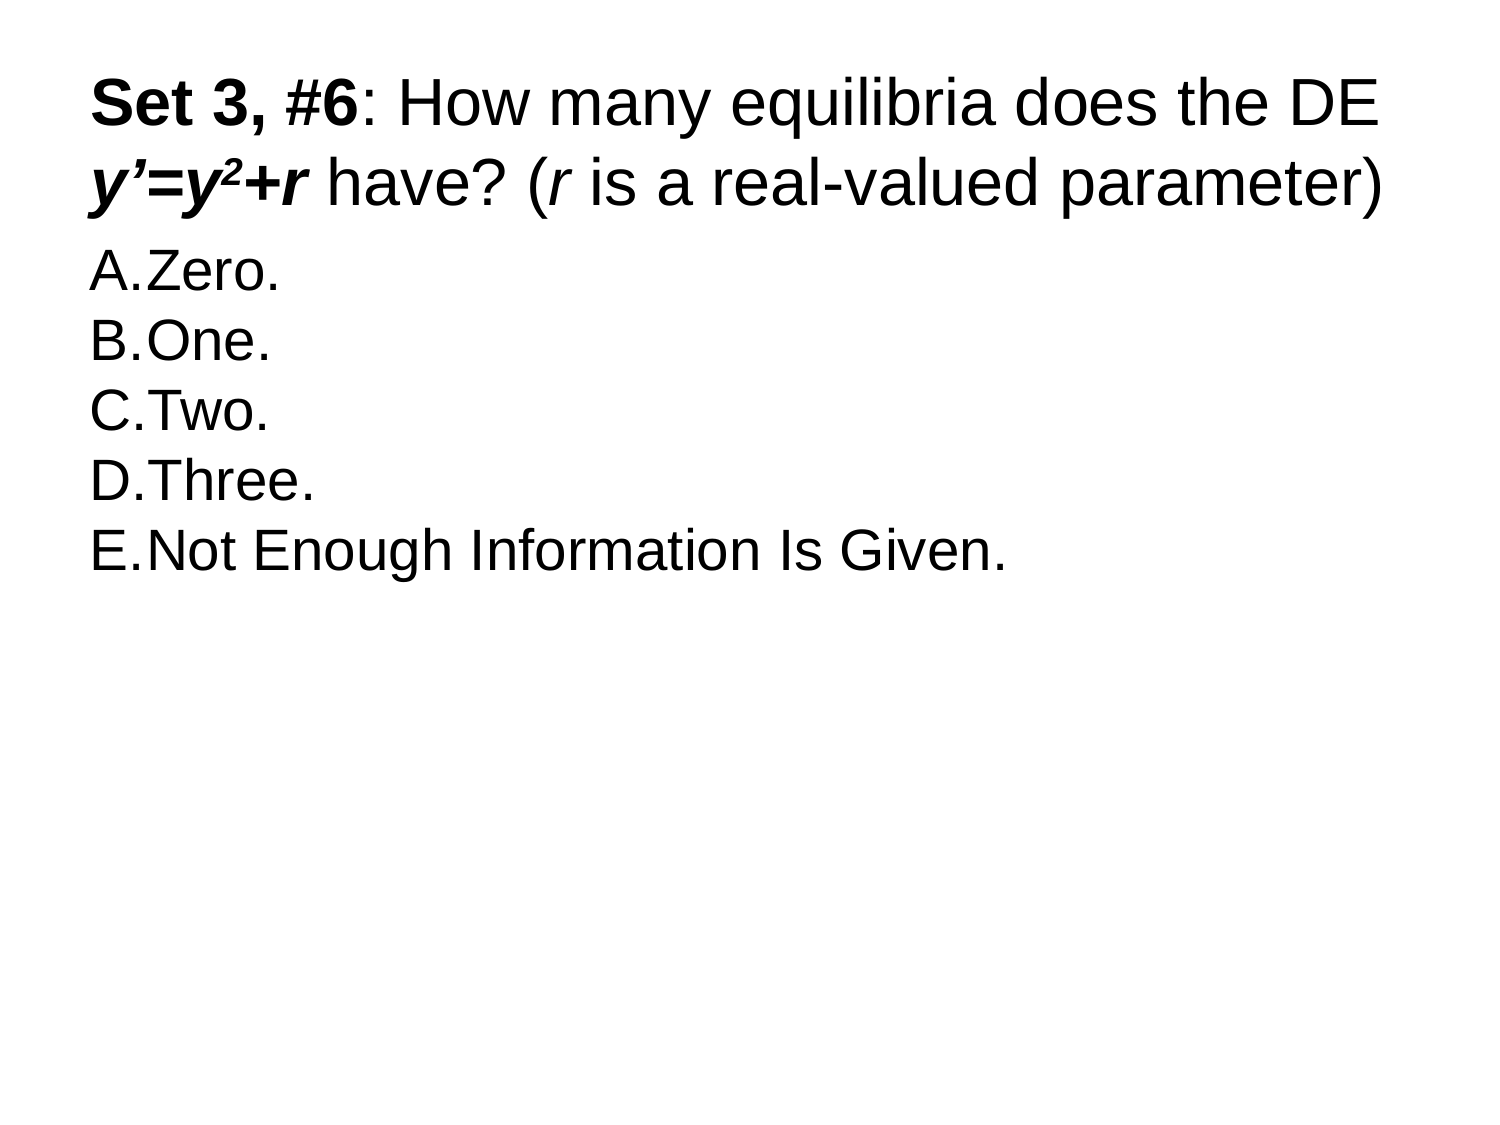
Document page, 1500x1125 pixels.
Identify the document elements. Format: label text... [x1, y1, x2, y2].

text_box Zero. One. Two. Three. Not Enough Information Is Given. [75, 224, 1388, 590]
title Set 3, #6: How many equilibria does the DE y’=y2+r have? (r is a real-valued parameter) [75, 45, 1425, 233]
